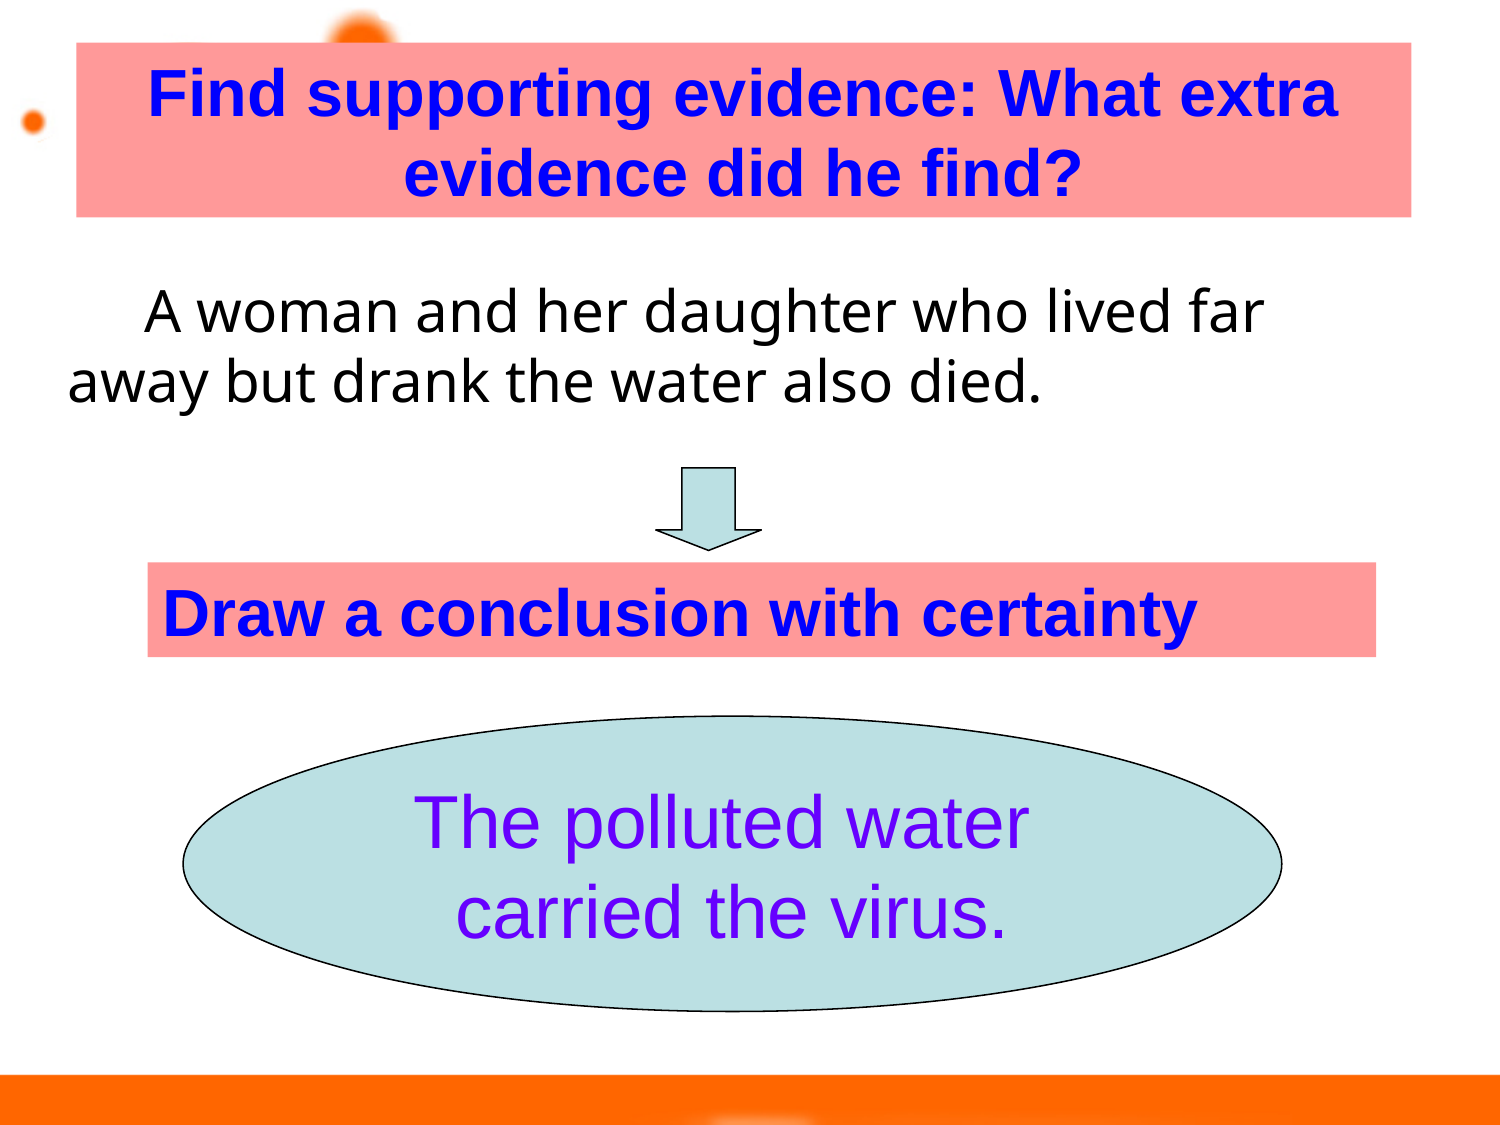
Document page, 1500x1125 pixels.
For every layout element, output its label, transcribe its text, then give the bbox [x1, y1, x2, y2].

text_box Find supporting evidence: What extra evidence did he find? [76, 42, 1412, 218]
picture [0, 0, 1500, 1125]
text_box The polluted water carried the virus. [183, 716, 1282, 1012]
text_box [655, 467, 762, 551]
text_box A woman and her daughter who lived far away but drank the water also died. [53, 266, 1412, 422]
text_box Draw a conclusion with certainty [147, 562, 1377, 658]
